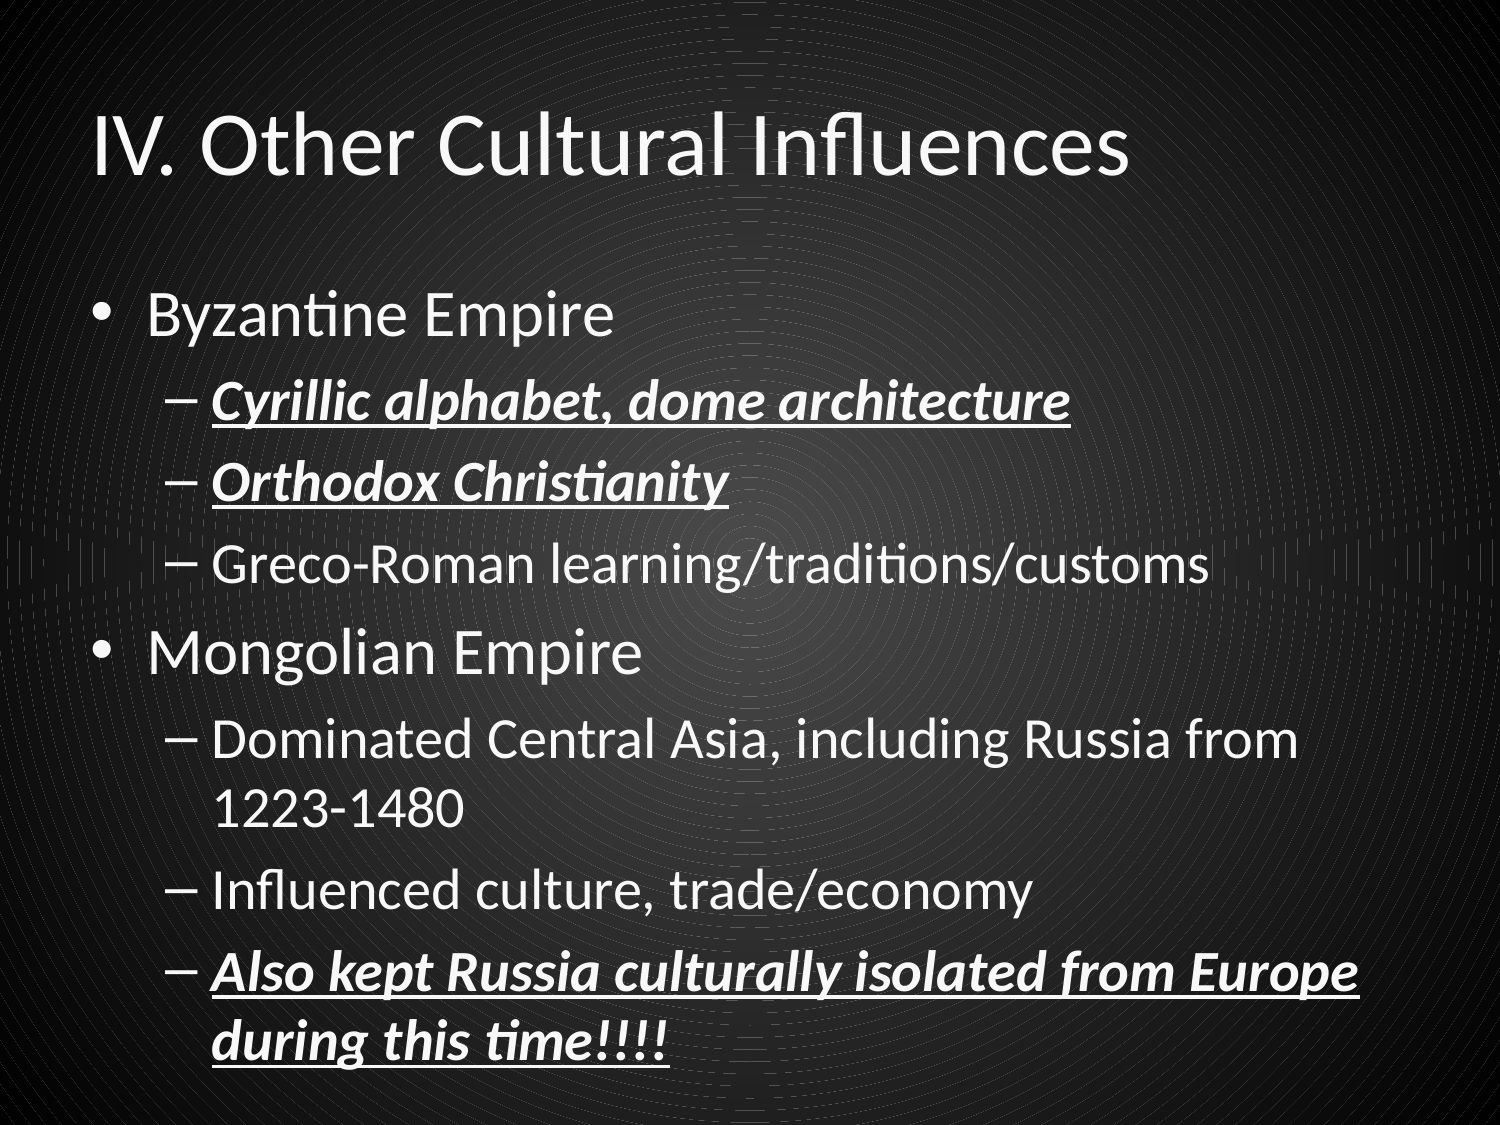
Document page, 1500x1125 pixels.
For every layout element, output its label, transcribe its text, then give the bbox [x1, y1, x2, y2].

list Byzantine Empire Cyrillic alphabet, dome architecture Orthodox Christianity Greco-Roman learning/traditions/customs Mongolian Empire Dominated Central Asia, including Russia from 1223-1480 Influenced culture, trade/economy Also kept Russia culturally isolated from Europe during this time!!!! [75, 262, 1425, 1125]
title IV. Other Cultural Influences [75, 45, 1425, 233]
